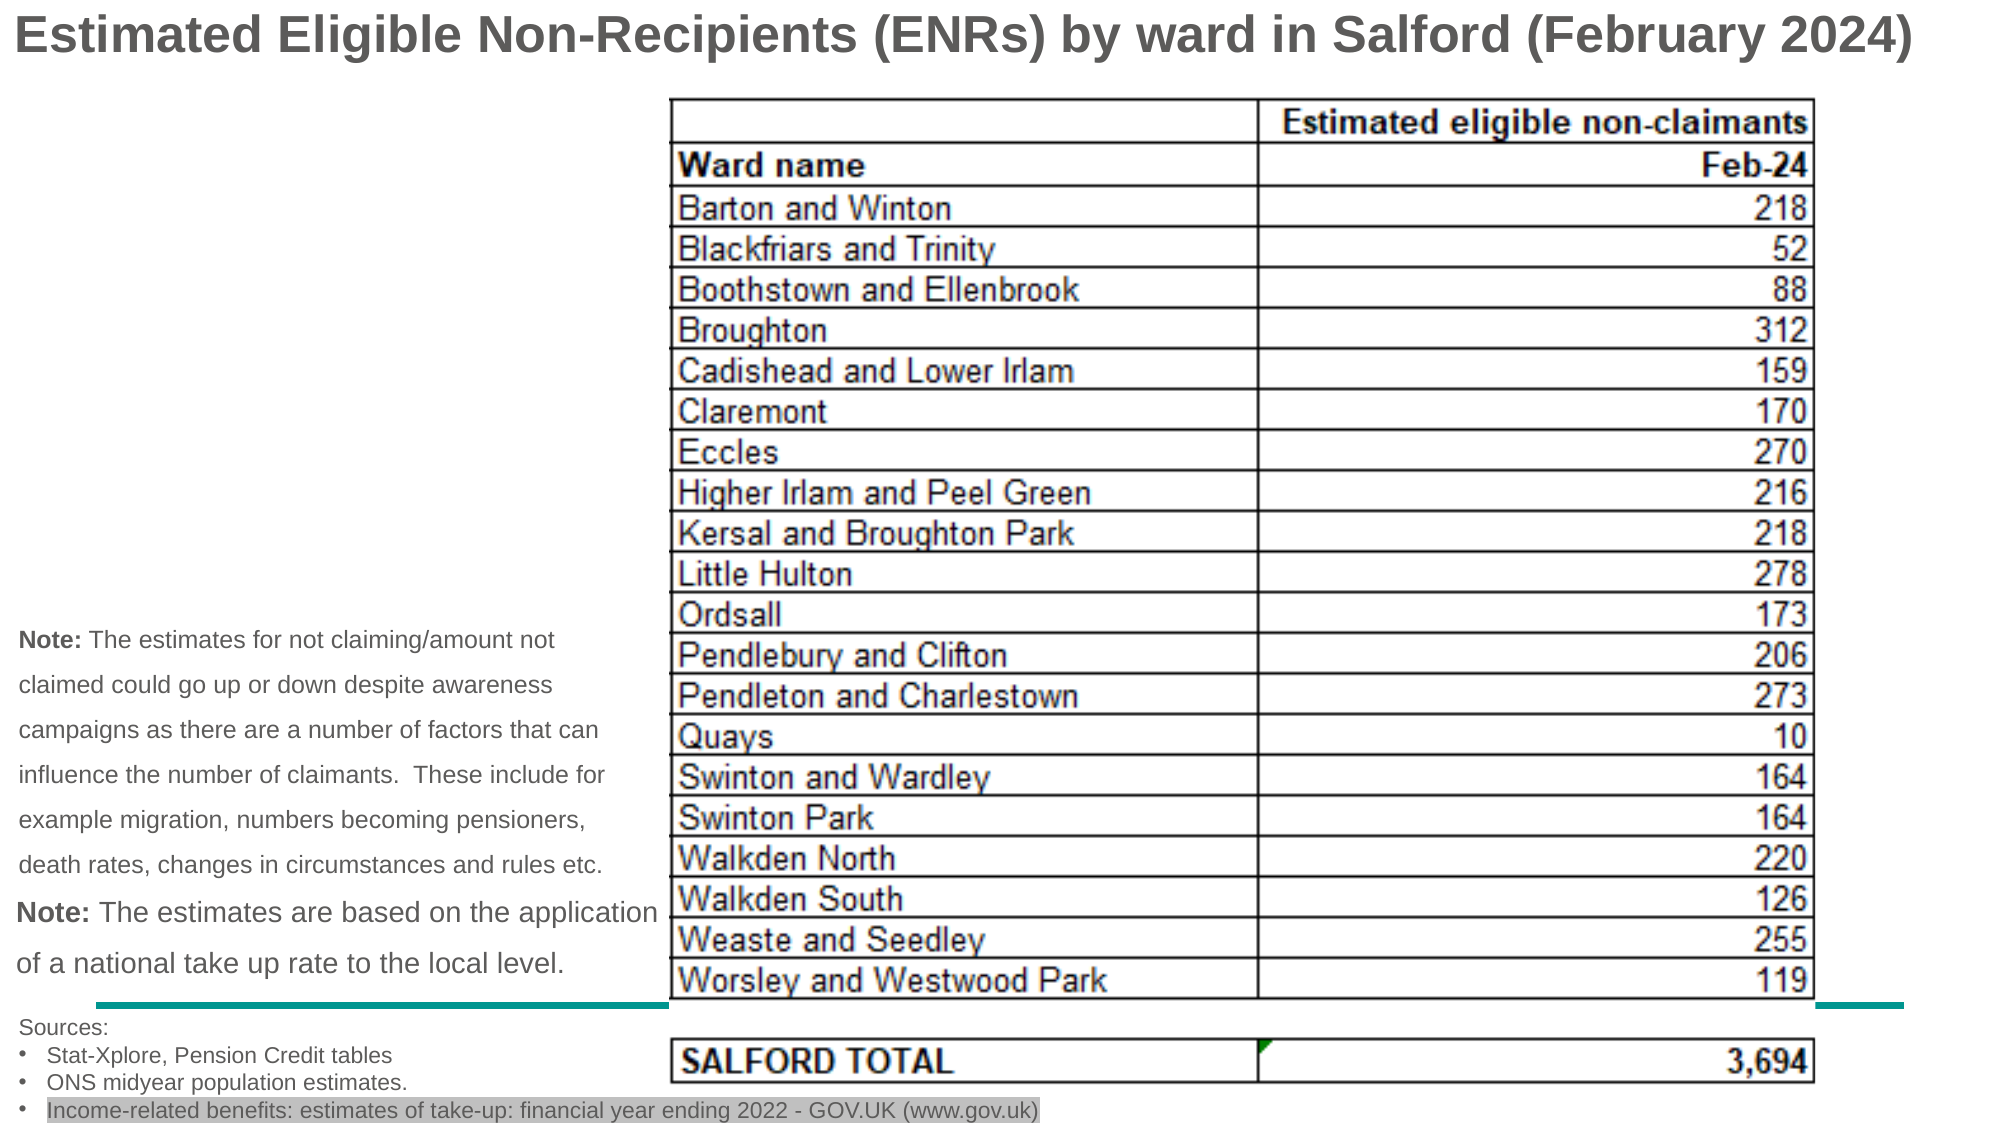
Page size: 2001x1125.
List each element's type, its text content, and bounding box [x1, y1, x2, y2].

text_box Estimated Eligible Non-Recipients (ENRs) by ward in Salford (February 2024) [0, 0, 1933, 76]
text_box Note: The estimates are based on the application of a national take up rate to the local level. [1, 868, 669, 988]
text_box Note: The estimates for not claiming/amount not claimed could go up or down despite awareness campaigns as there are a number of factors that can influence the number of claimants. These include for example migration, numbers becoming pensioners, death rates, changes in circumstances and rules etc. [3, 601, 646, 886]
picture [669, 89, 1816, 1085]
text_box Sources: Stat-Xplore, Pension Credit tables ONS midyear population estimates. Income-related benefits: estimates of take-up: financial year ending 2022 - GOV.UK (www.gov.uk) [3, 1005, 1171, 1125]
